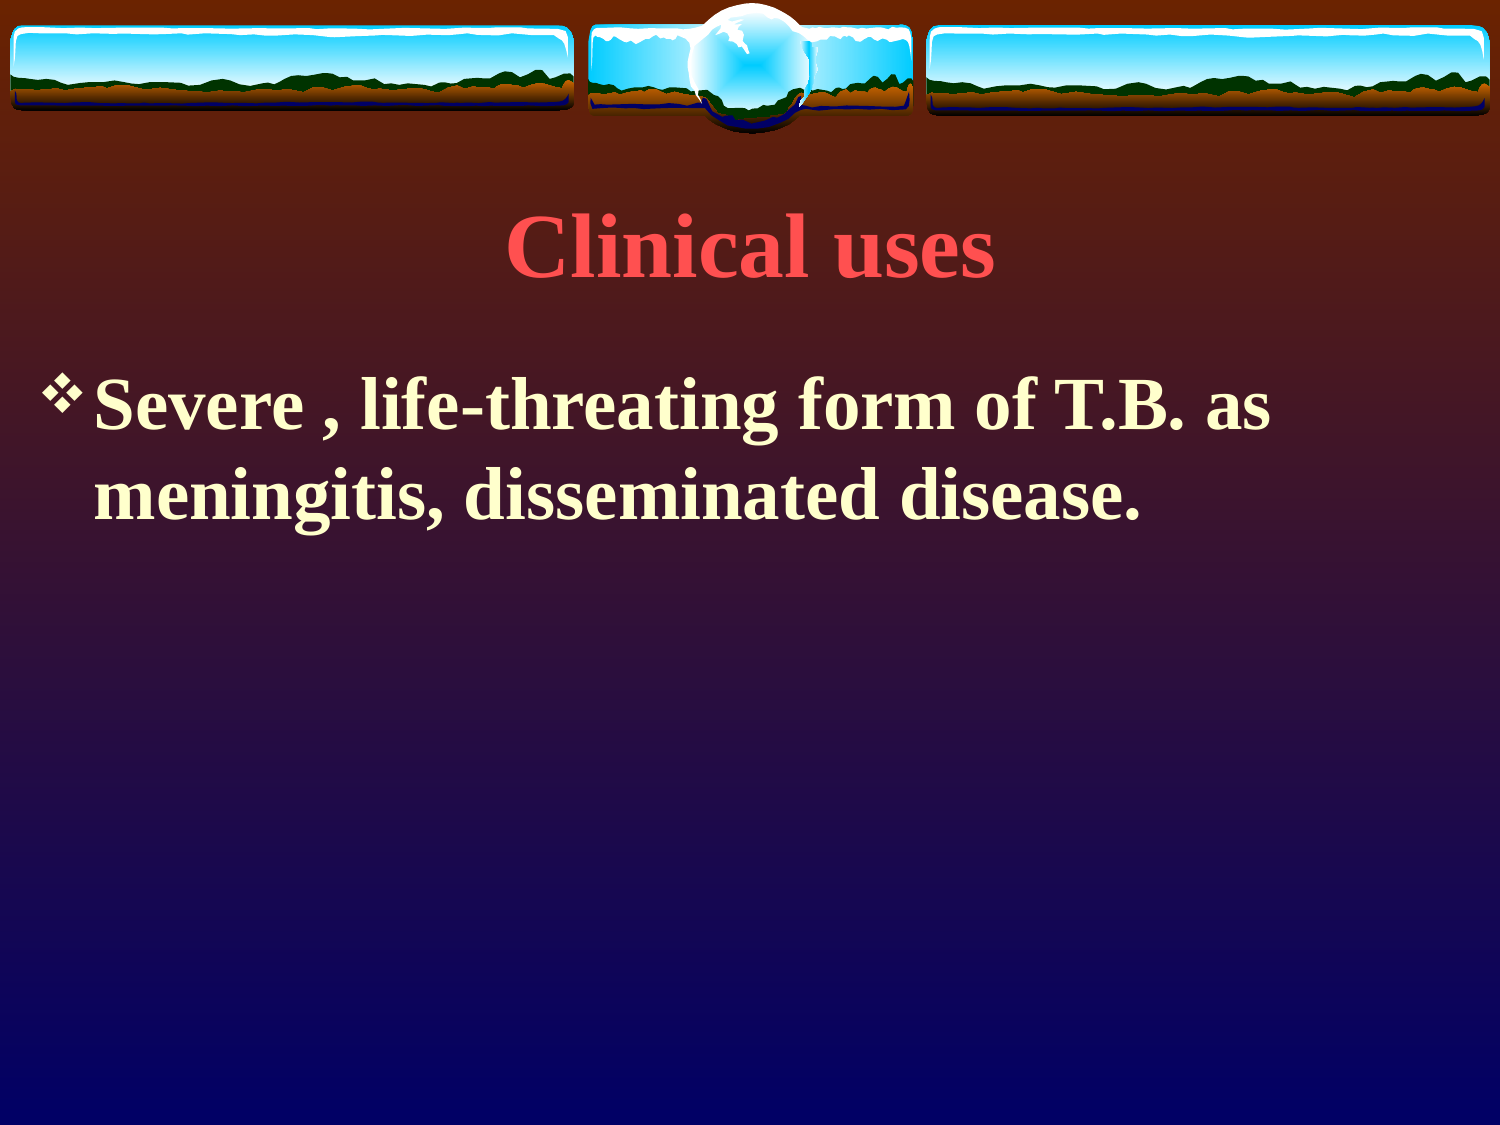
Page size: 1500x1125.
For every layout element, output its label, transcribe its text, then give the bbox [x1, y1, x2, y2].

title Clinical uses [21, 145, 1480, 336]
list Severe , life-threating form of T.B. as meningitis, disseminated disease. [21, 346, 1482, 1026]
